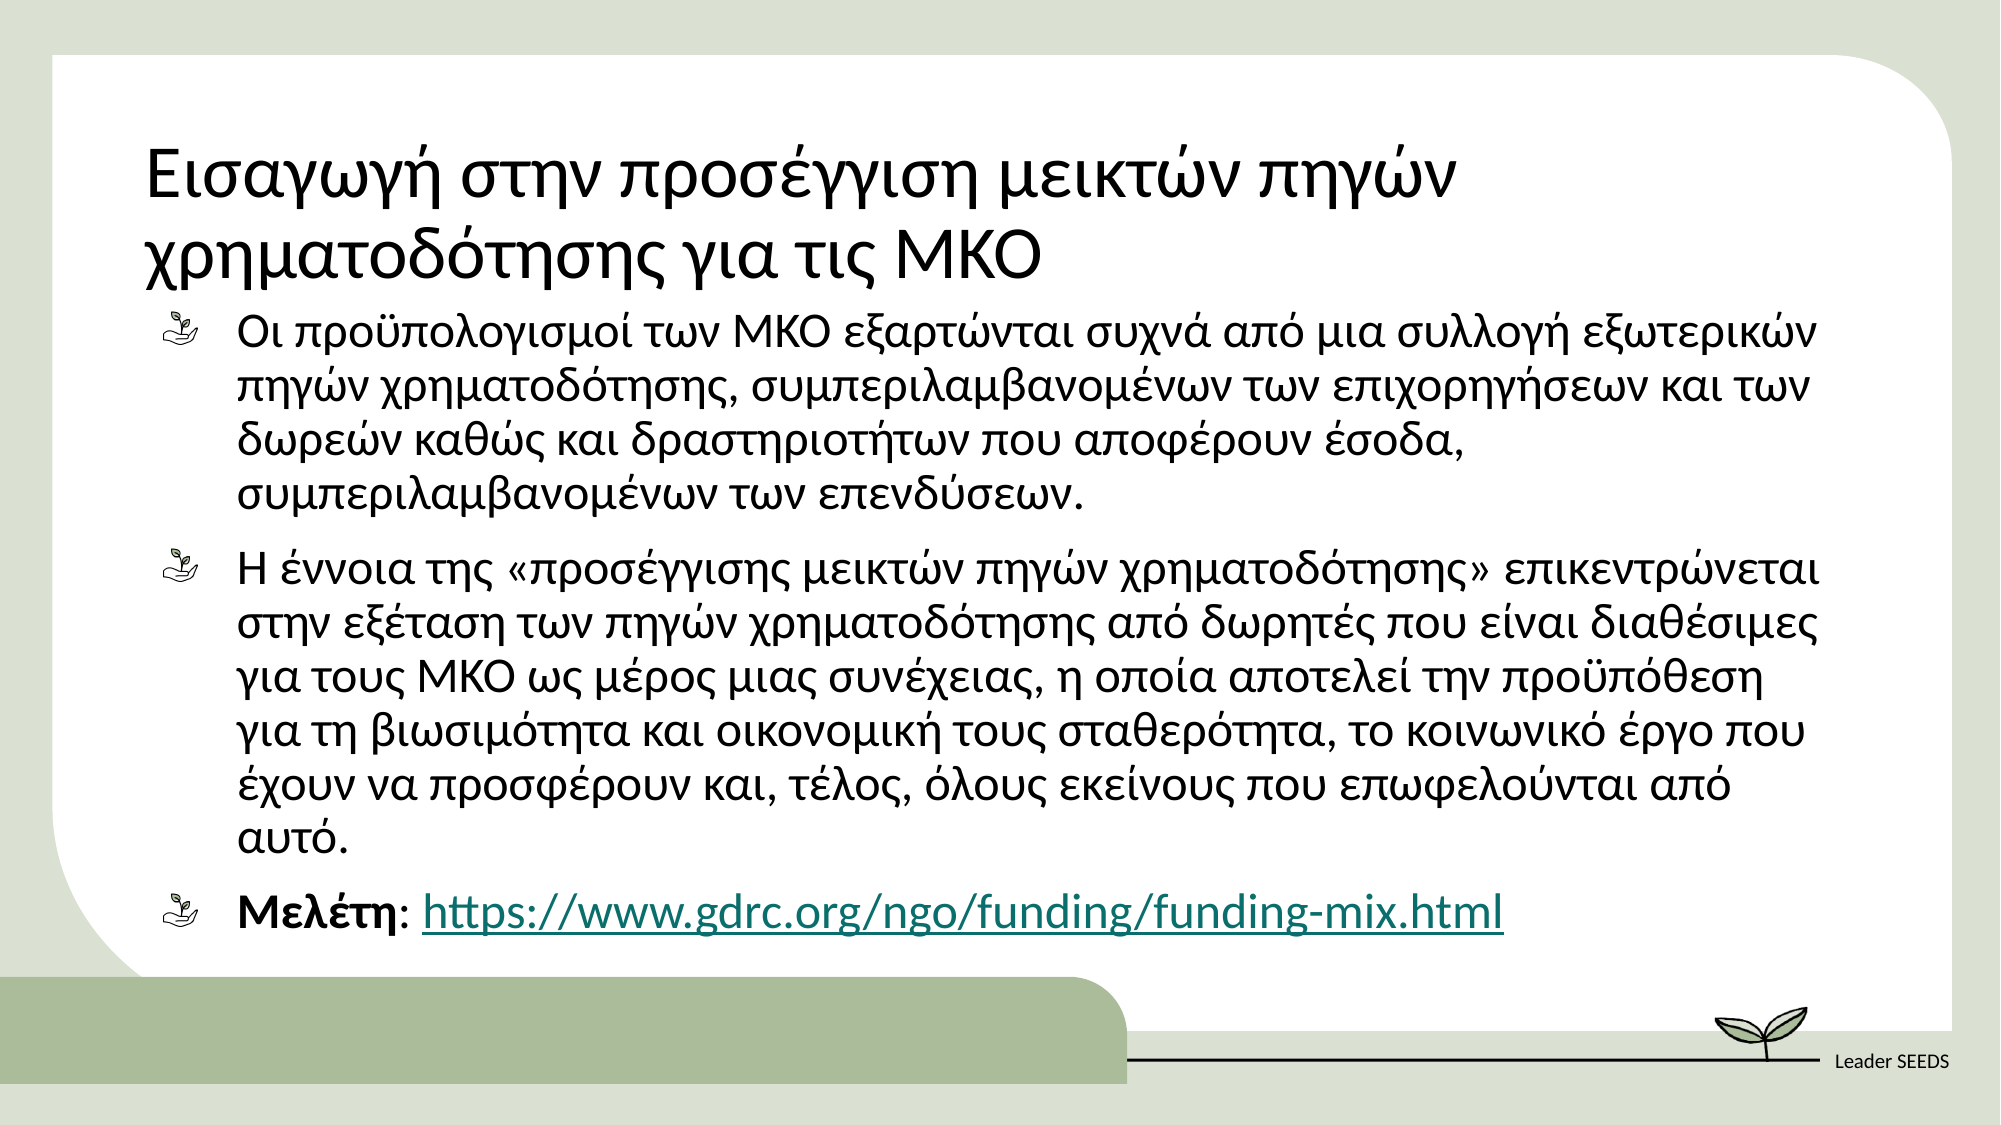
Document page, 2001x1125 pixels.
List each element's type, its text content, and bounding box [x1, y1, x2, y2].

picture [161, 310, 200, 346]
picture [161, 547, 200, 583]
text_box Οι προϋπολογισμοί των ΜΚΟ εξαρτώνται συχνά από μια συλλογή εξωτερικών πηγών χρηματοδότησης, συμπεριλαμβανομένων των επιχορηγήσεων και των δωρεών καθώς και δραστηριοτήτων που αποφέρουν έσοδα, συμπεριλαμβανομένων των επενδύσεων. Η έννοια της «προσέγγισης μεικτών πηγών χρηματοδότησης» επικεντρώνεται στην εξέταση των πηγών χρηματοδότησης από δωρητές που είναι διαθέσιμες για τους ΜΚΟ ως μέρος μιας συνέχειας, η οποία αποτελεί την προϋπόθεση για τη βιωσιμότητα και οικονομική τους σταθερότητα, το κοινωνικό έργο που έχουν να προσφέρουν και, τέλος, όλους εκείνους που επωφελούνται από αυτό. Μελέτη: https://www.gdrc.org/ngo/funding/funding-mix.html [147, 296, 1853, 1125]
picture [161, 892, 200, 928]
list Εισαγωγή στην προσέγγιση μεικτών πηγών χρηματοδότησης για τις ΜΚΟ [130, 124, 1869, 260]
